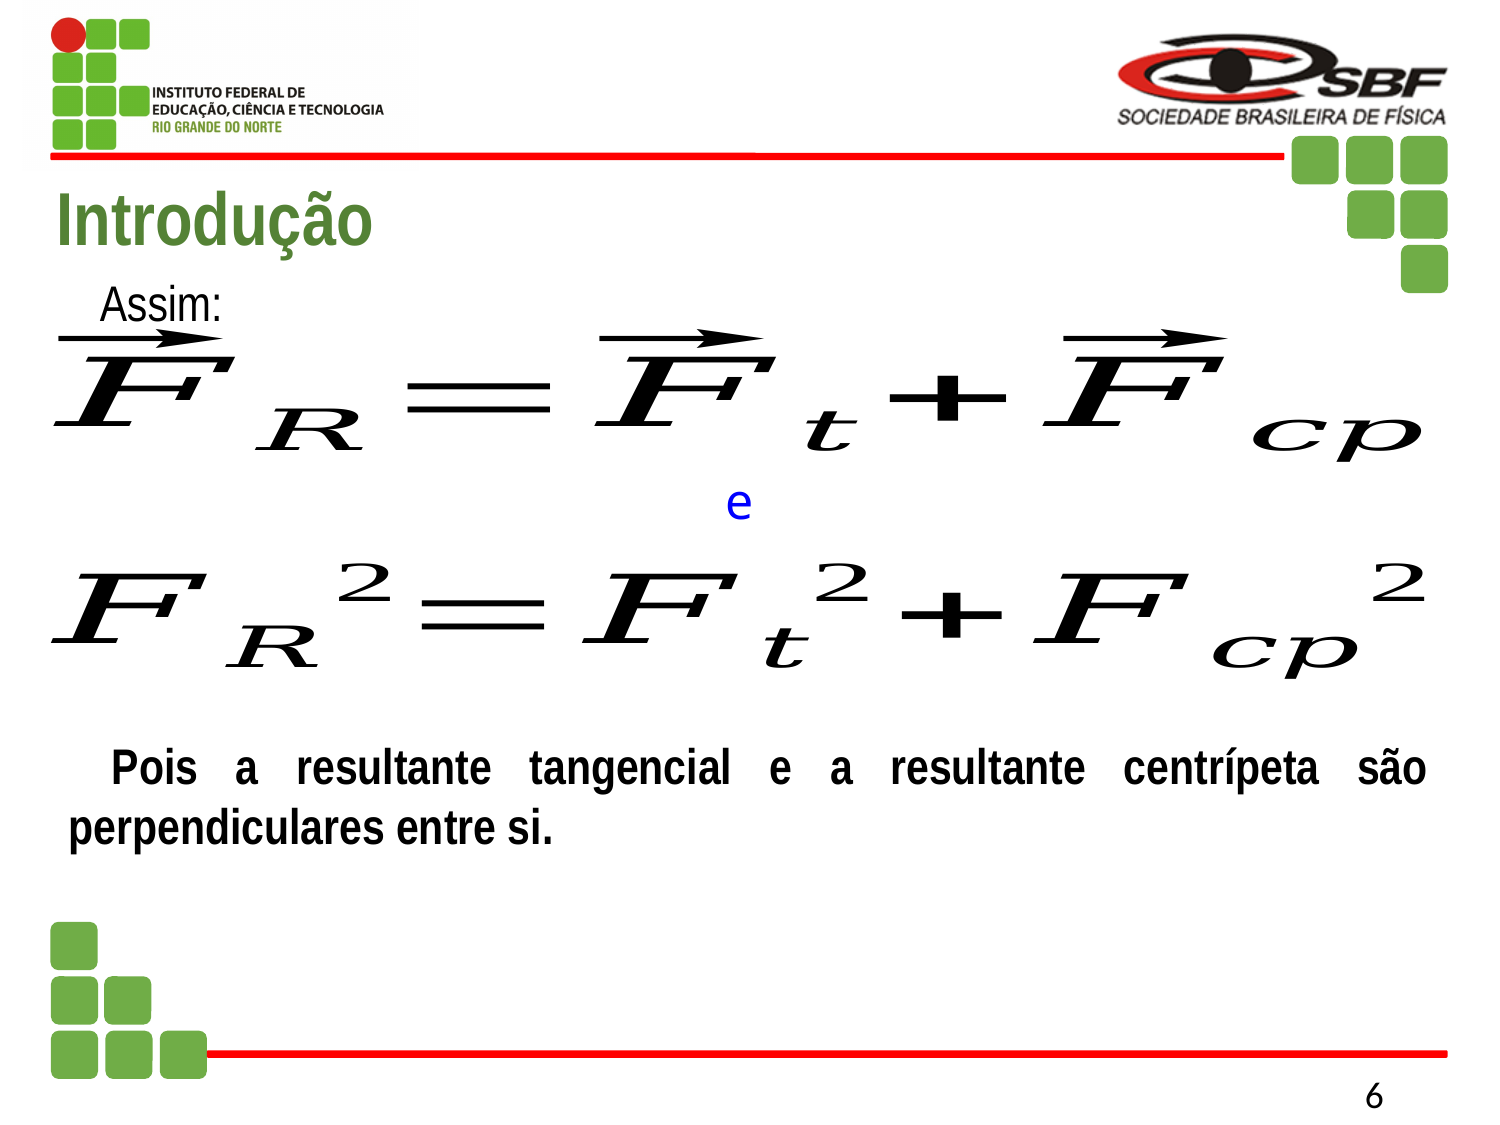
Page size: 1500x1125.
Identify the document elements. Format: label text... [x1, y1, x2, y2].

text_box Introdução [41, 162, 806, 268]
picture [22, 0, 419, 171]
text_box Assim: [41, 263, 1432, 339]
text_box e [667, 461, 806, 537]
text_box Pois a resultante tangencial e a resultante centrípeta são perpendiculares entre si. [53, 727, 1444, 863]
slide_number 6 [1350, 1063, 1444, 1124]
picture [1116, 8, 1467, 153]
